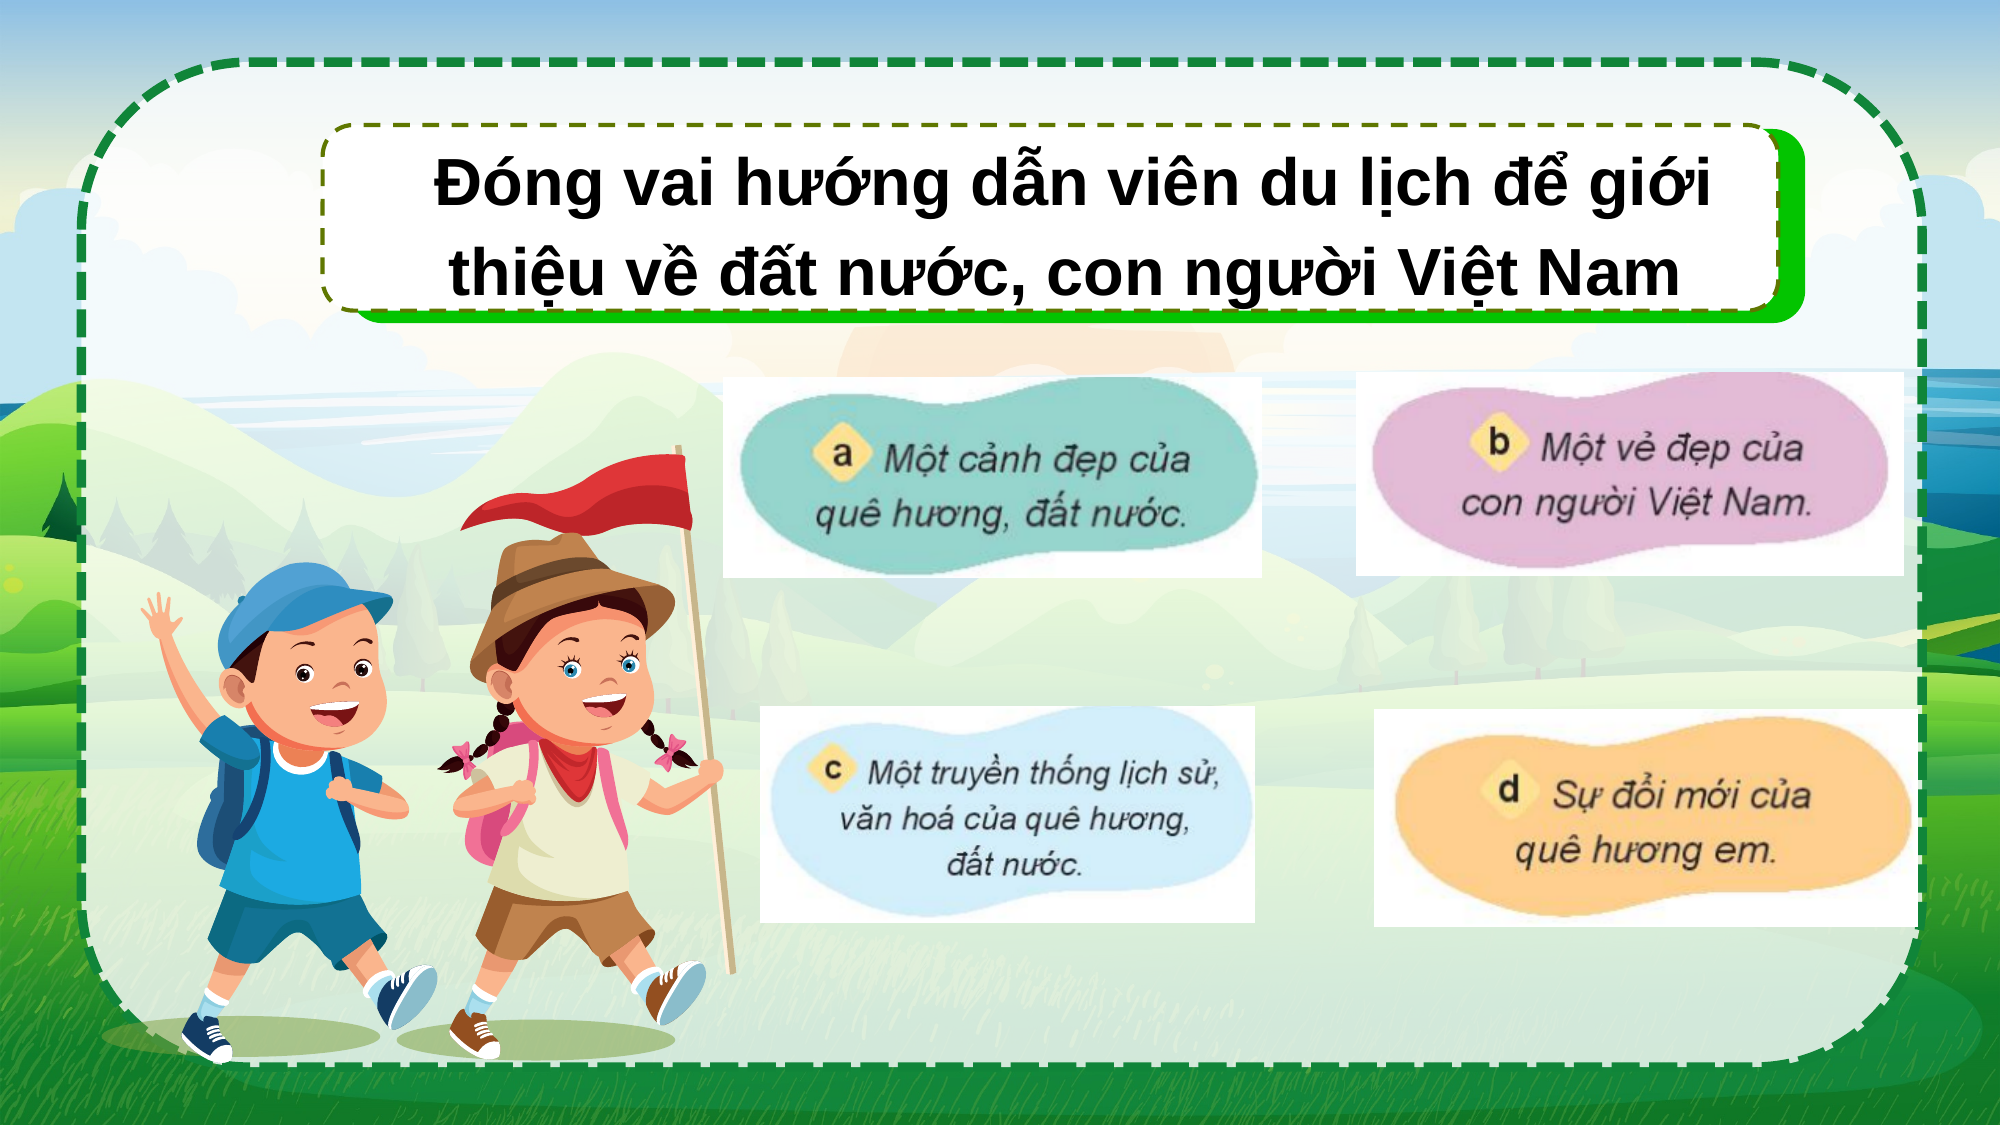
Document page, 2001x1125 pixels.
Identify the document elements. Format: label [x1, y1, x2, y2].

picture [0, 0, 2000, 1125]
text_box [322, 122, 1806, 324]
text_box [101, 444, 737, 1063]
